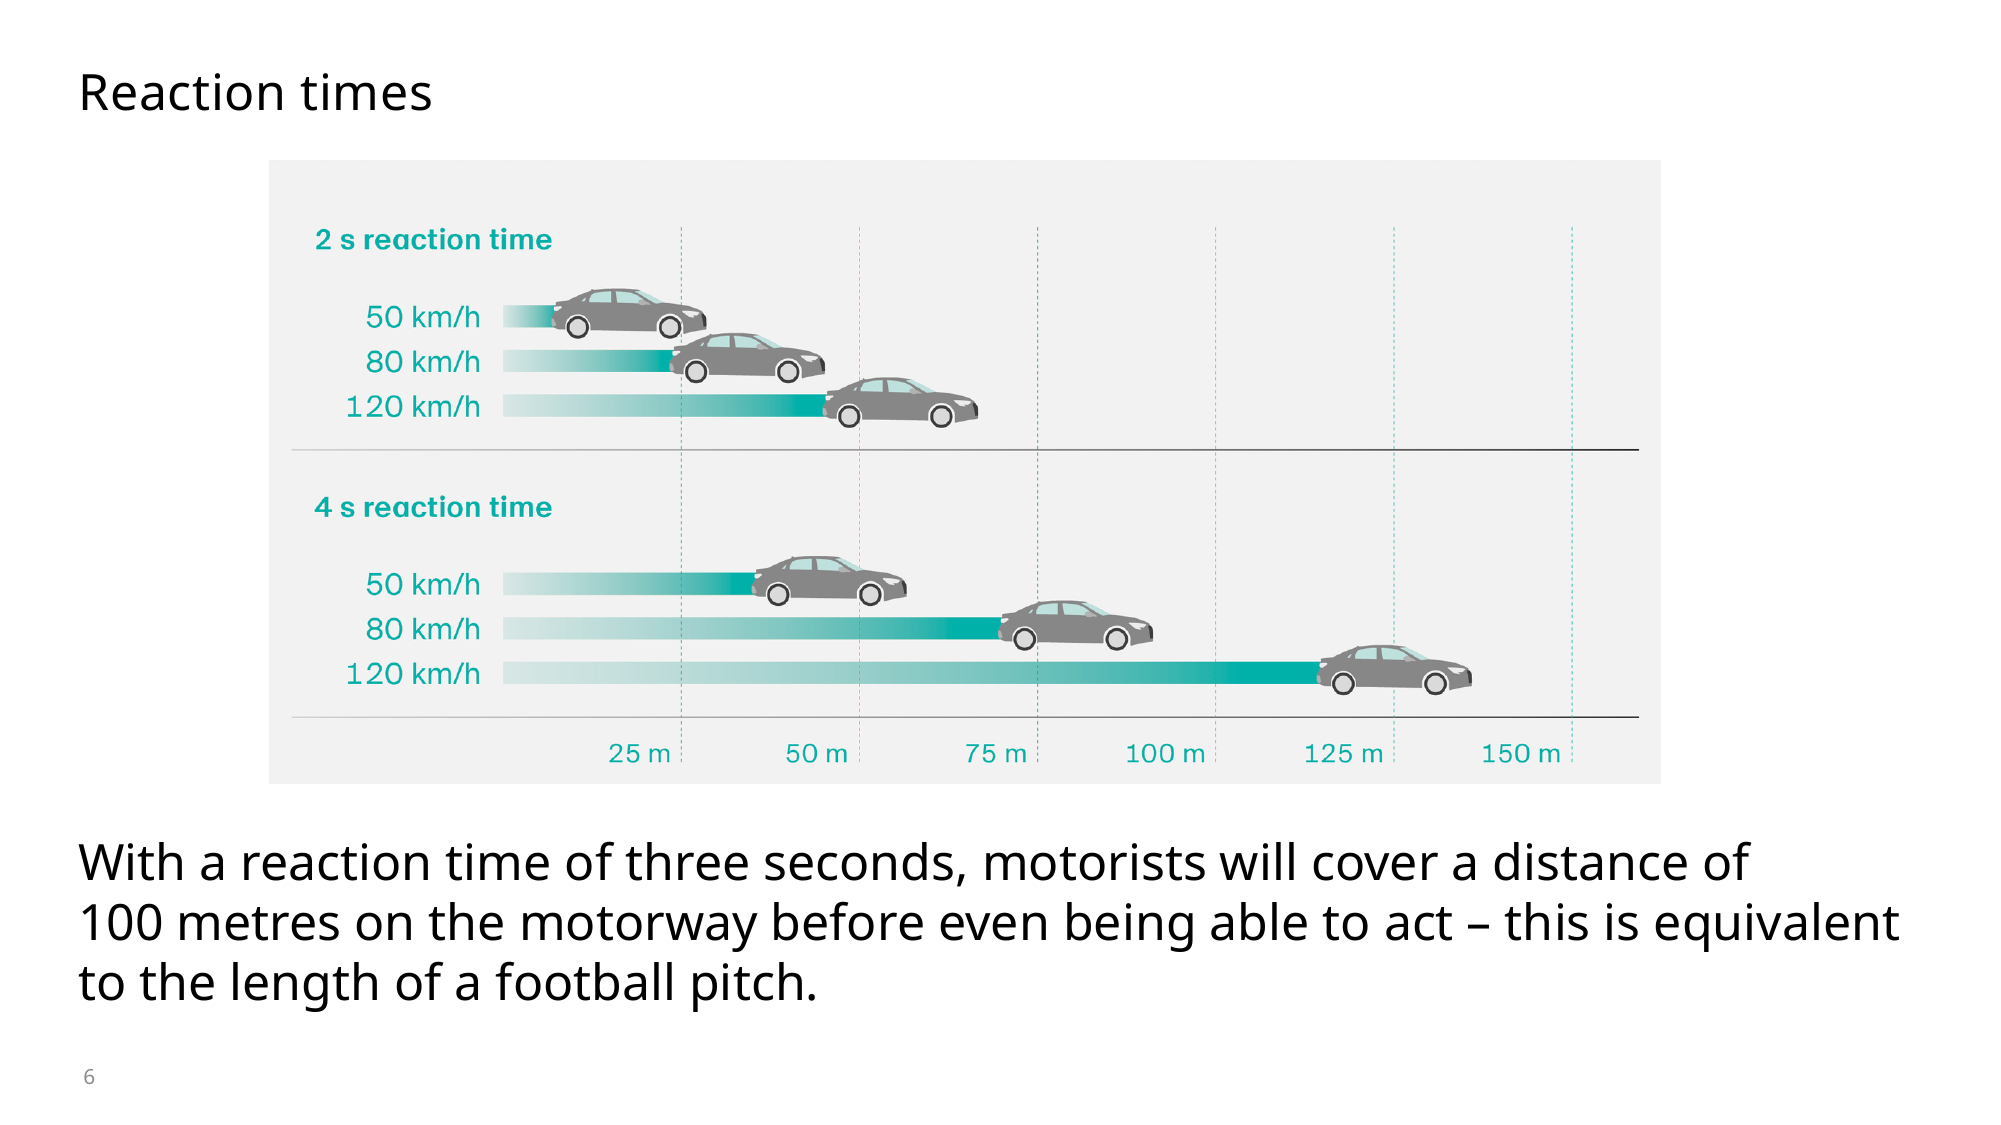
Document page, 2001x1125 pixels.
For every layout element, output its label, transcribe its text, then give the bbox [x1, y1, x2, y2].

list With a reaction time of three seconds, motorists will cover a distance of 100 metres on the motorway before even being able to act – this is equivalent to the length of a football pitch. [78, 830, 1922, 1063]
picture [269, 160, 1661, 784]
slide_number 6 [83, 1063, 218, 1090]
title Reaction times [78, 59, 1922, 112]
